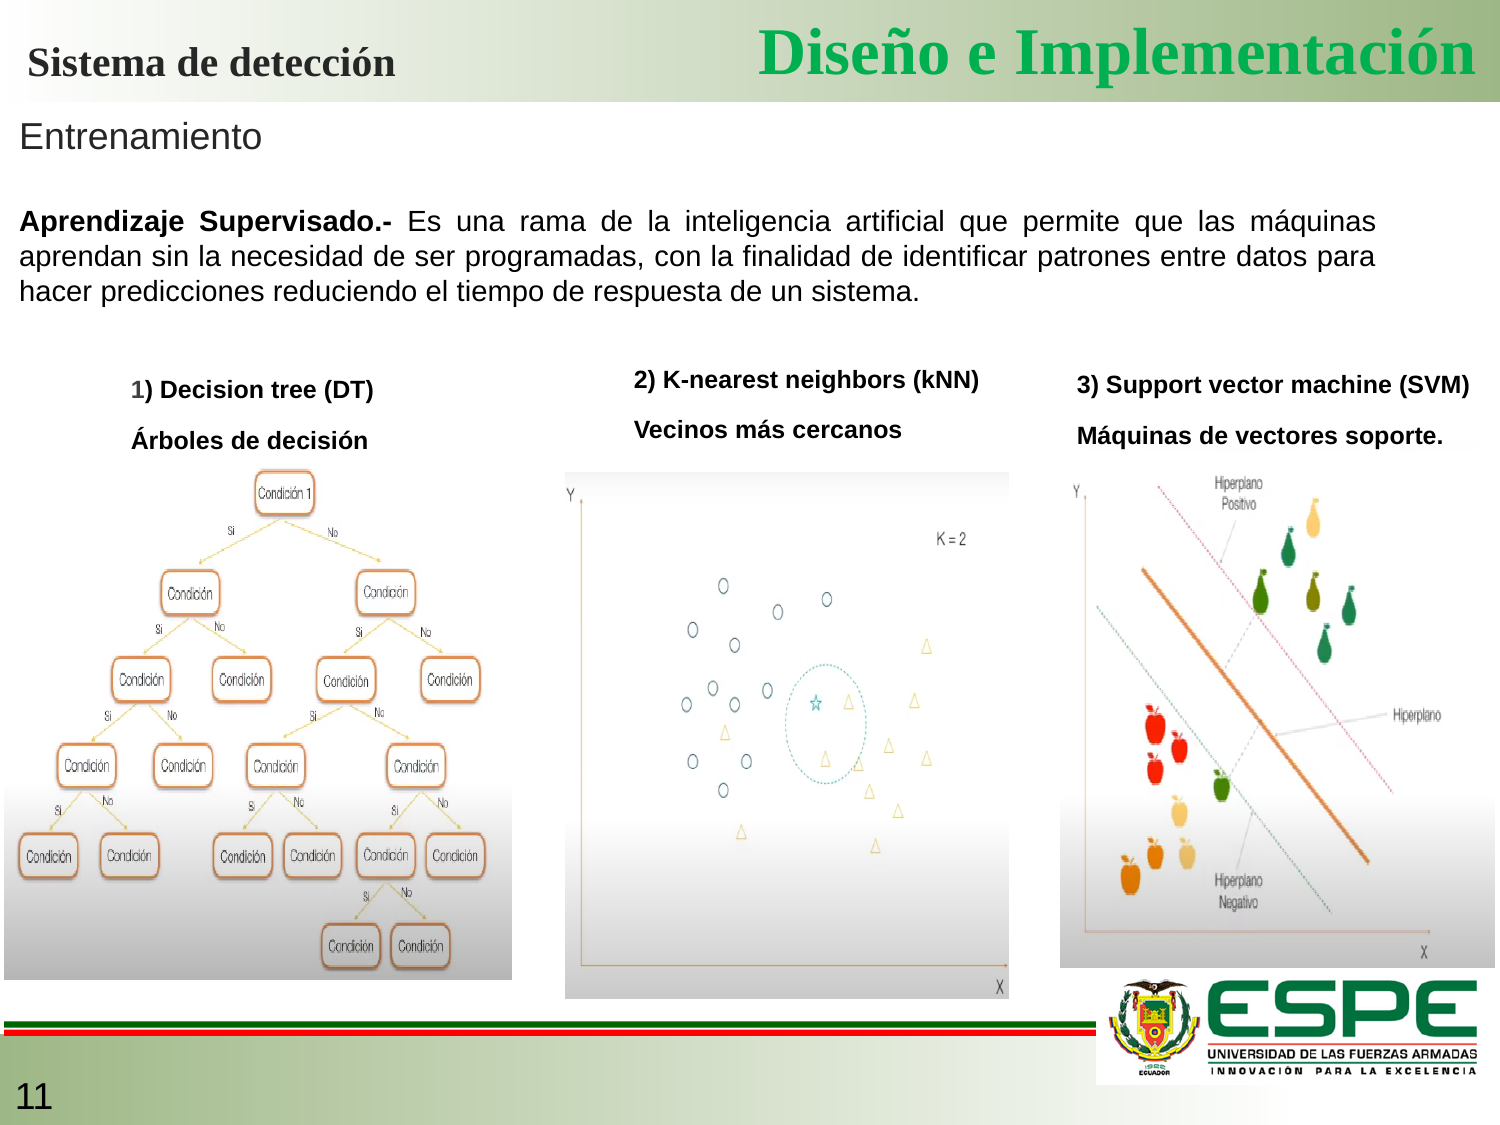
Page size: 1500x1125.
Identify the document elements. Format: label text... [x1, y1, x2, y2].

title Sistema de detección [0, 27, 411, 111]
text_box Aprendizaje Supervisado.- Es una rama de la inteligencia artificial que permite que las máquinas aprendan sin la necesidad de ser programadas, con la finalidad de identificar patrones entre datos para hacer predicciones reduciendo el tiempo de respuesta de un sistema. [4, 164, 1393, 369]
text_box 3) Support vector machine (SVM) Máquinas de vectores soporte. [1061, 331, 1500, 417]
text_box 2) K-nearest neighbors (kNN) Vecinos más cercanos [618, 325, 1009, 472]
text_box 1) Decision tree (DT) Árboles de decisión [115, 336, 618, 499]
text_box Diseño e Implementación [142, 0, 1493, 189]
picture [3, 453, 512, 980]
text_box Entrenamiento [4, 104, 787, 164]
picture [1060, 441, 1495, 1085]
picture [564, 472, 1009, 999]
text_box 11 [0, 1064, 116, 1125]
